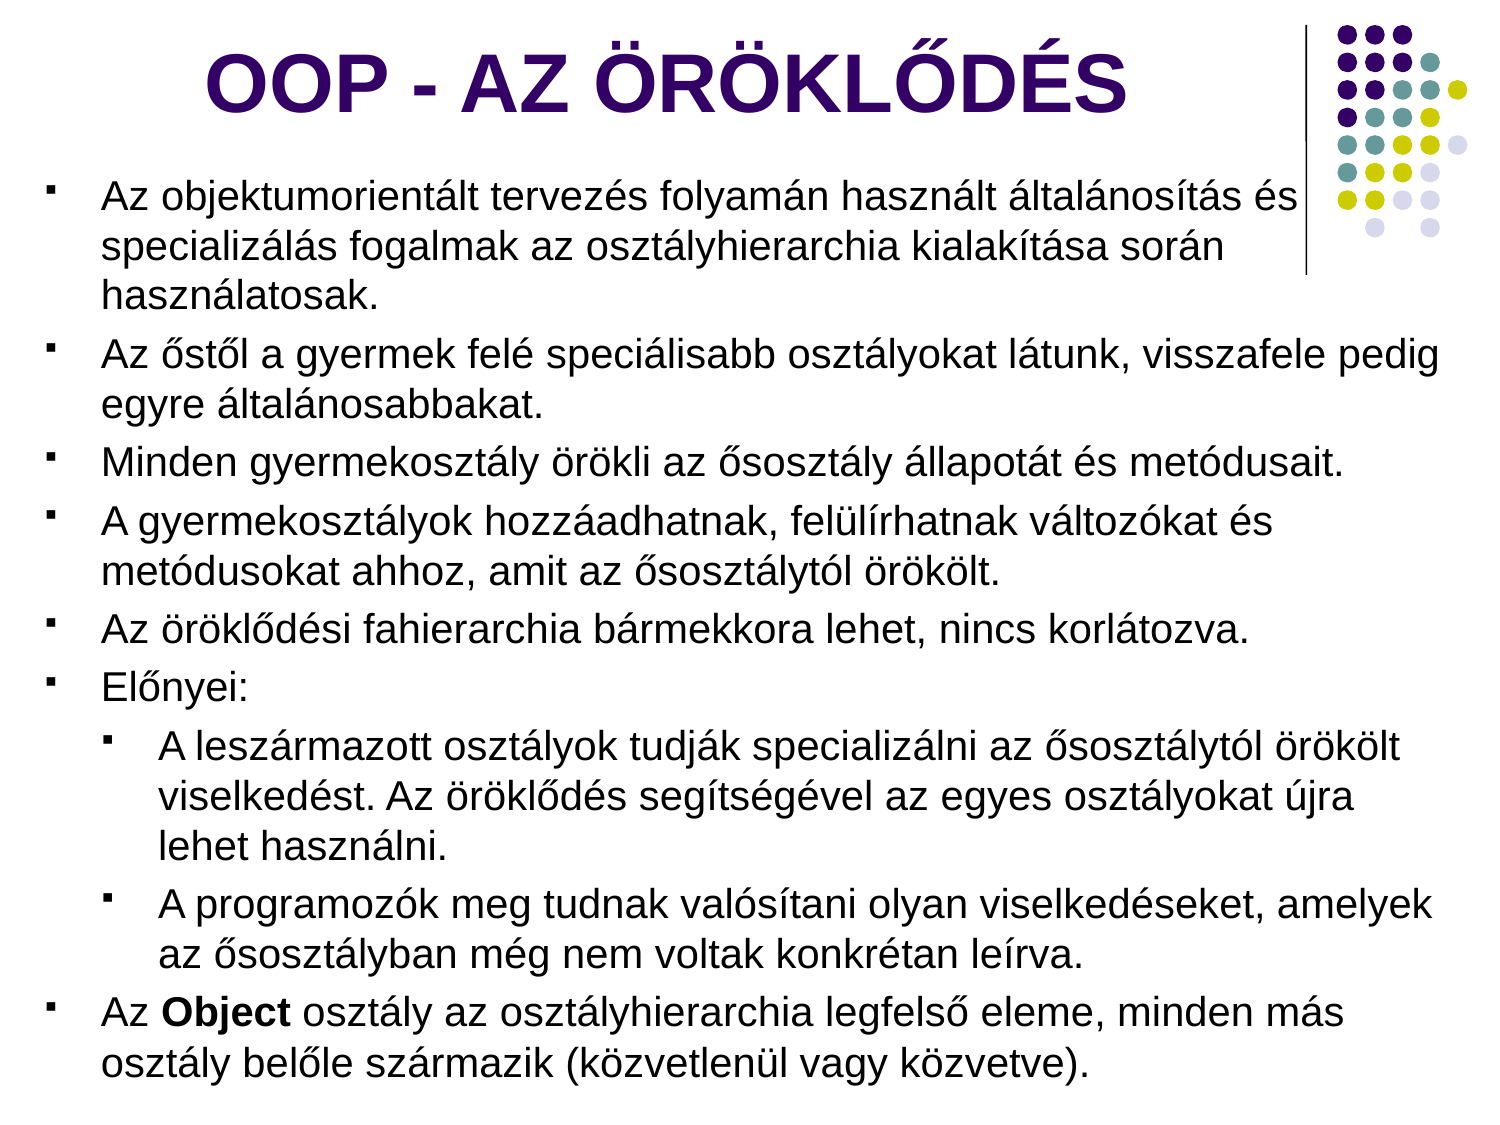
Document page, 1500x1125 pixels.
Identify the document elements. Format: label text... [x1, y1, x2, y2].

list Az objektumorientált tervezés folyamán használt általánosítás és specializálás fogalmak az osztályhierarchia kialakítása során használatosak. Az őstől a gyermek felé speciálisabb osztályokat látunk, visszafele pedig egyre általánosabbakat. Minden gyermekosztály örökli az ősosztály állapotát és metódusait. A gyermekosztályok hozzáadhatnak, felülírhatnak változókat és metódusokat ahhoz, amit az ősosztálytól örökölt. Az öröklődési fahierarchia bármekkora lehet, nincs korlátozva. Előnyei: A leszármazott osztályok tudják specializálni az ősosztálytól örökölt viselkedést. Az öröklődés segítségével az egyes osztályokat újra lehet használni. A programozók meg tudnak valósítani olyan viselkedéseket, amelyek az ősosztályban még nem voltak konkrétan leírva. Az Object osztály az osztályhierarchia legfelső eleme, minden más osztály belőle származik (közvetlenül vagy közvetve). [29, 160, 1471, 1118]
title OOP - AZ ÖRÖKLŐDÉS [5, 18, 1330, 137]
